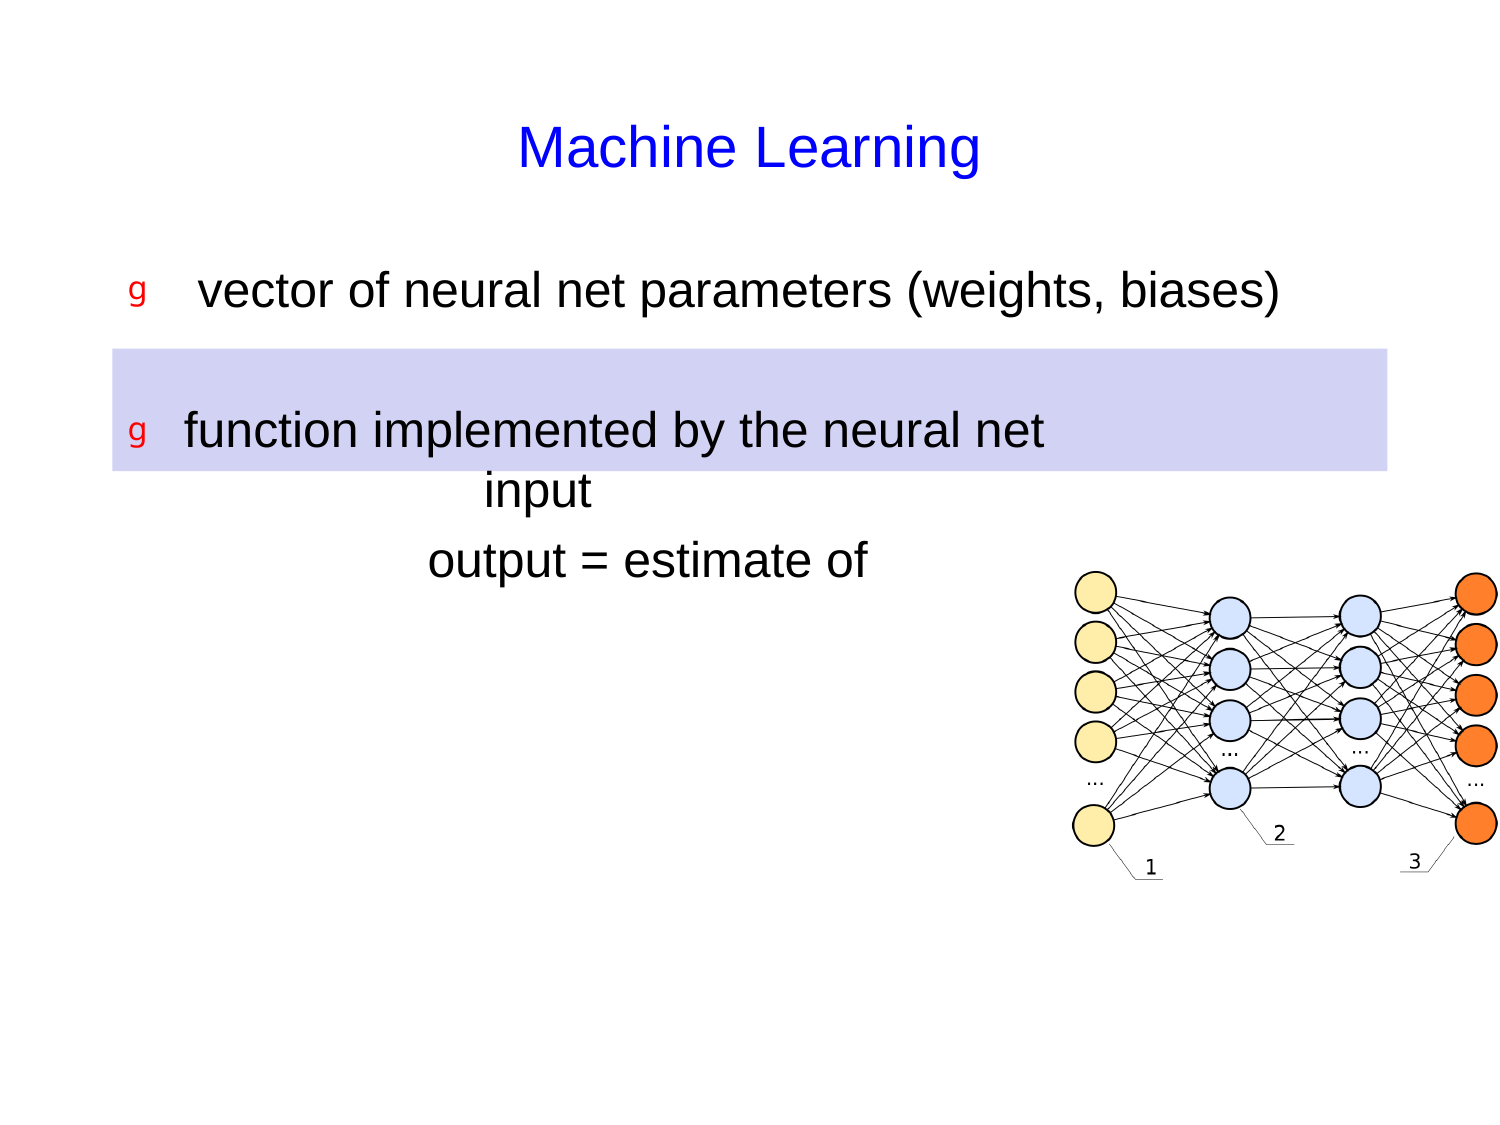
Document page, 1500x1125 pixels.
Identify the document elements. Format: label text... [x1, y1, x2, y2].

text_box [112, 348, 1388, 472]
title Machine Learning [112, 49, 1388, 238]
picture [1036, 519, 1500, 897]
